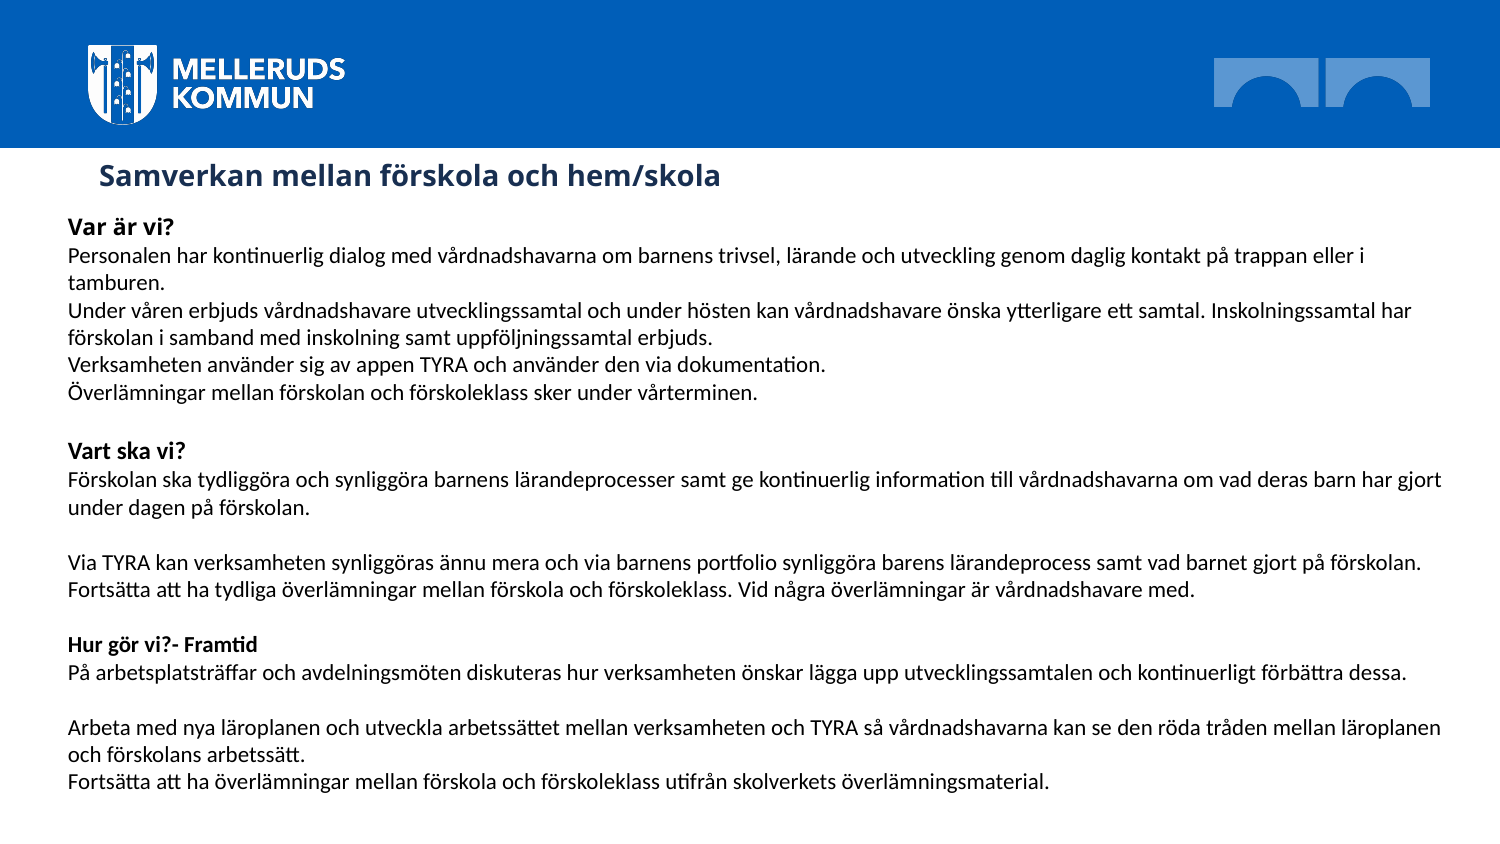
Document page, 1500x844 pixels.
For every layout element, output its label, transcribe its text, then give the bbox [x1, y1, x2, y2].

text_box Var är vi? Personalen har kontinuerlig dialog med vårdnadshavarna om barnens trivsel, lärande och utveckling genom daglig kontakt på trappan eller i tamburen. Under våren erbjuds vårdnadshavare utvecklingssamtal och under hösten kan vårdnadshavare önska ytterligare ett samtal. Inskolningssamtal har förskolan i samband med inskolning samt uppföljningssamtal erbjuds. Verksamheten använder sig av appen TYRA och använder den via dokumentation. Överlämningar mellan förskolan och förskoleklass sker under vårterminen. Vart ska vi? Förskolan ska tydliggöra och synliggöra barnens lärandeprocesser samt ge kontinuerlig information till vårdnadshavarna om vad deras barn har gjort under dagen på förskolan. Via TYRA kan verksamheten synliggöras ännu mera och via barnens portfolio synliggöra barens lärandeprocess samt vad barnet gjort på förskolan. Fortsätta att ha tydliga överlämningar mellan förskola och förskoleklass. Vid några överlämningar är vårdnadshavare med. Hur gör vi?- Framtid På arbetsplatsträffar och avdelningsmöten diskuteras hur verksamheten önskar lägga upp utvecklingssamtalen och kontinuerligt förbättra dessa. Arbeta med nya läroplanen och utveckla arbetssättet mellan verksamheten och TYRA så vårdnadshavarna kan se den röda tråden mellan läroplanen och förskolans arbetssätt. Fortsätta att ha överlämningar mellan förskola och förskoleklass utifrån skolverkets överlämningsmaterial. [53, 205, 1479, 844]
picture [88, 45, 345, 125]
text_box Samverkan mellan förskola och hem/skola [84, 150, 1338, 230]
